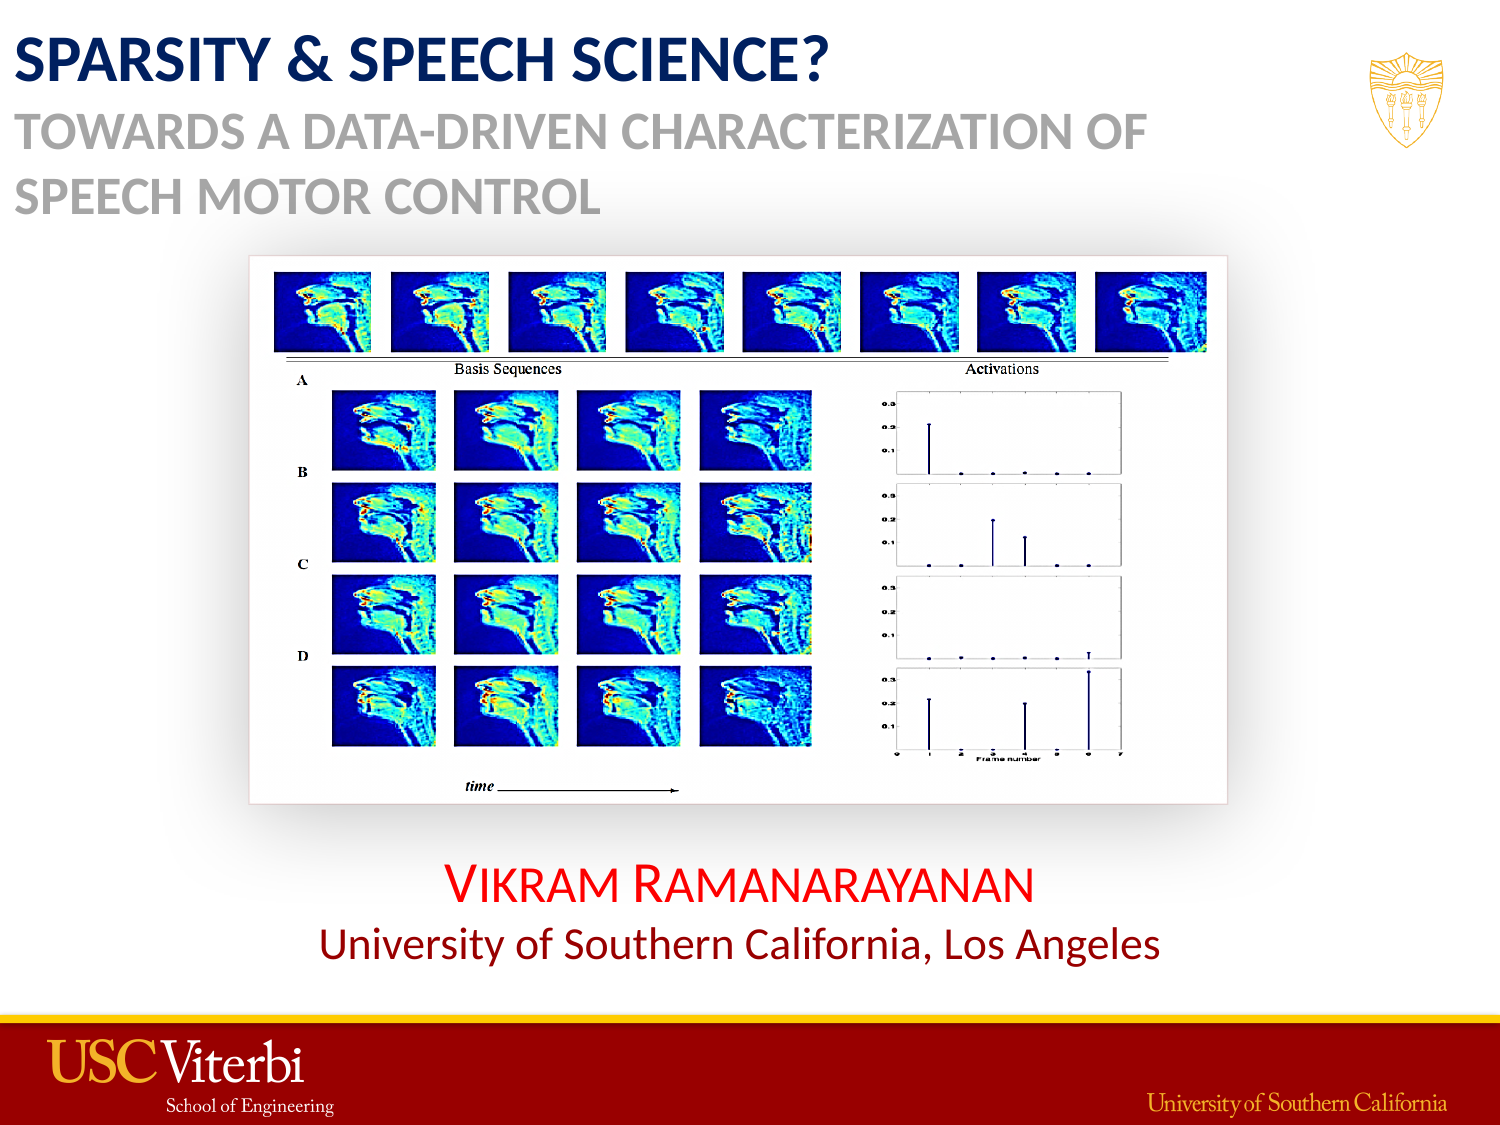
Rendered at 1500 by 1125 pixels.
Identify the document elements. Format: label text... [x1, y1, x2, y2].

picture [1147, 1092, 1447, 1118]
subtitle VIKRAM RAMANARAYANAN University of Southern California, Los Angeles [83, 836, 1397, 999]
title SPARSITY & SPEECH SCIENCE? TOWARDS A DATA-DRIVEN CHARACTERIZATION OF SPEECH MOTOR CONTROL [0, 7, 1366, 233]
picture [1366, 39, 1468, 162]
picture [47, 1039, 334, 1117]
picture [249, 256, 1228, 804]
